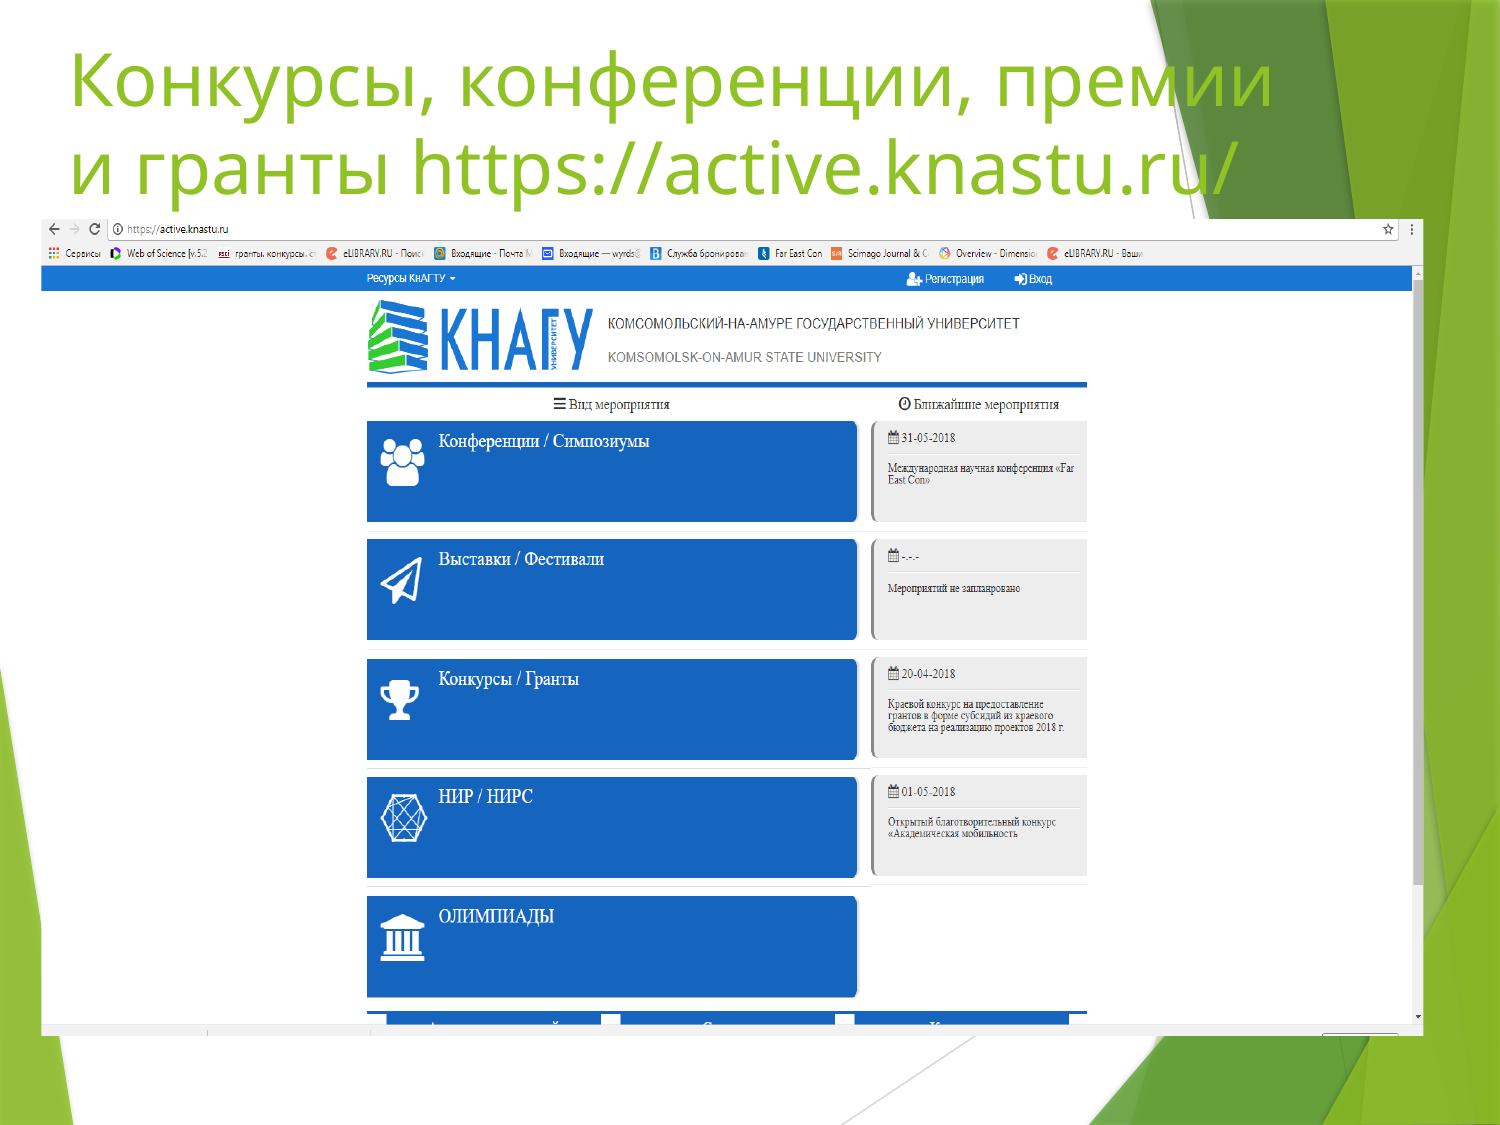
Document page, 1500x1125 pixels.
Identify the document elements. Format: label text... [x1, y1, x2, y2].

picture [40, 219, 1424, 1037]
title Конкурсы, конференции, премии и гранты https://active.knastu.ru/ [53, 25, 1294, 218]
